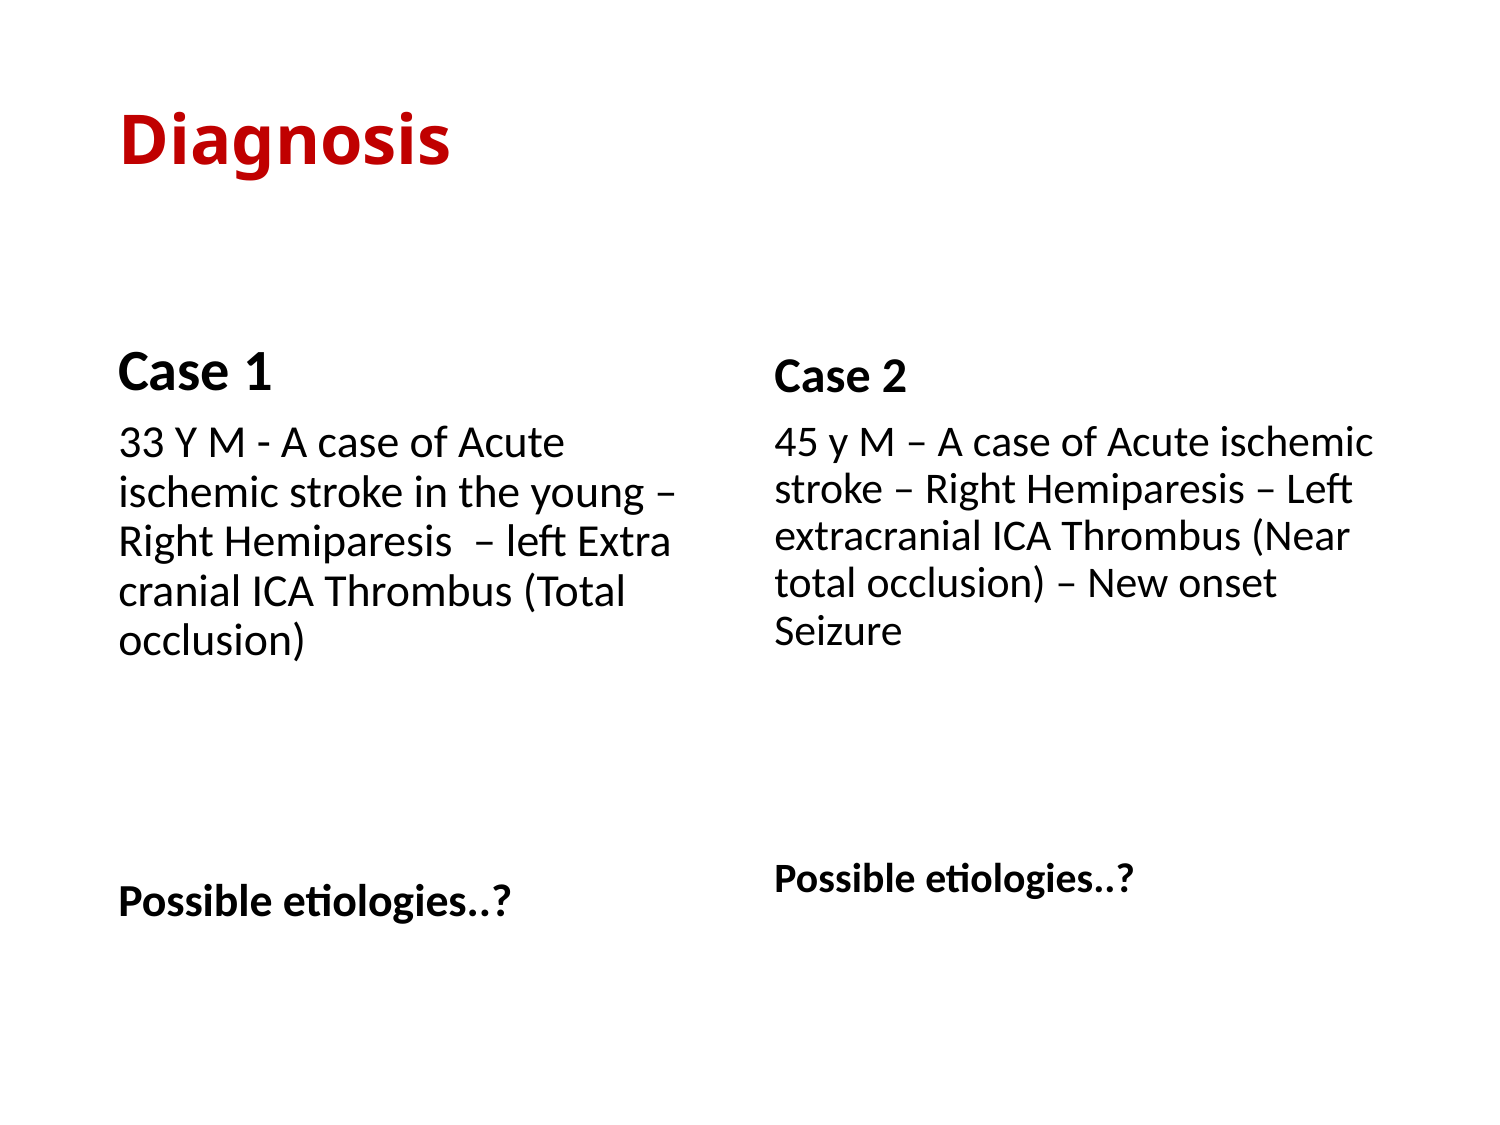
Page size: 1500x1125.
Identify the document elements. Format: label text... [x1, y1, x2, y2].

title Diagnosis [103, 59, 1398, 226]
list Case 1 [103, 275, 738, 410]
list 45 y M – A case of Acute ischemic stroke – Right Hemiparesis – Left extracranial ICA Thrombus (Near total occlusion) – New onset Seizure Possible etiologies..? [759, 410, 1398, 1016]
list Case 2 [759, 275, 1398, 410]
list 33 Y M - A case of Acute ischemic stroke in the young – Right Hemiparesis – left Extra cranial ICA Thrombus (Total occlusion) Possible etiologies..? [103, 410, 738, 1016]
